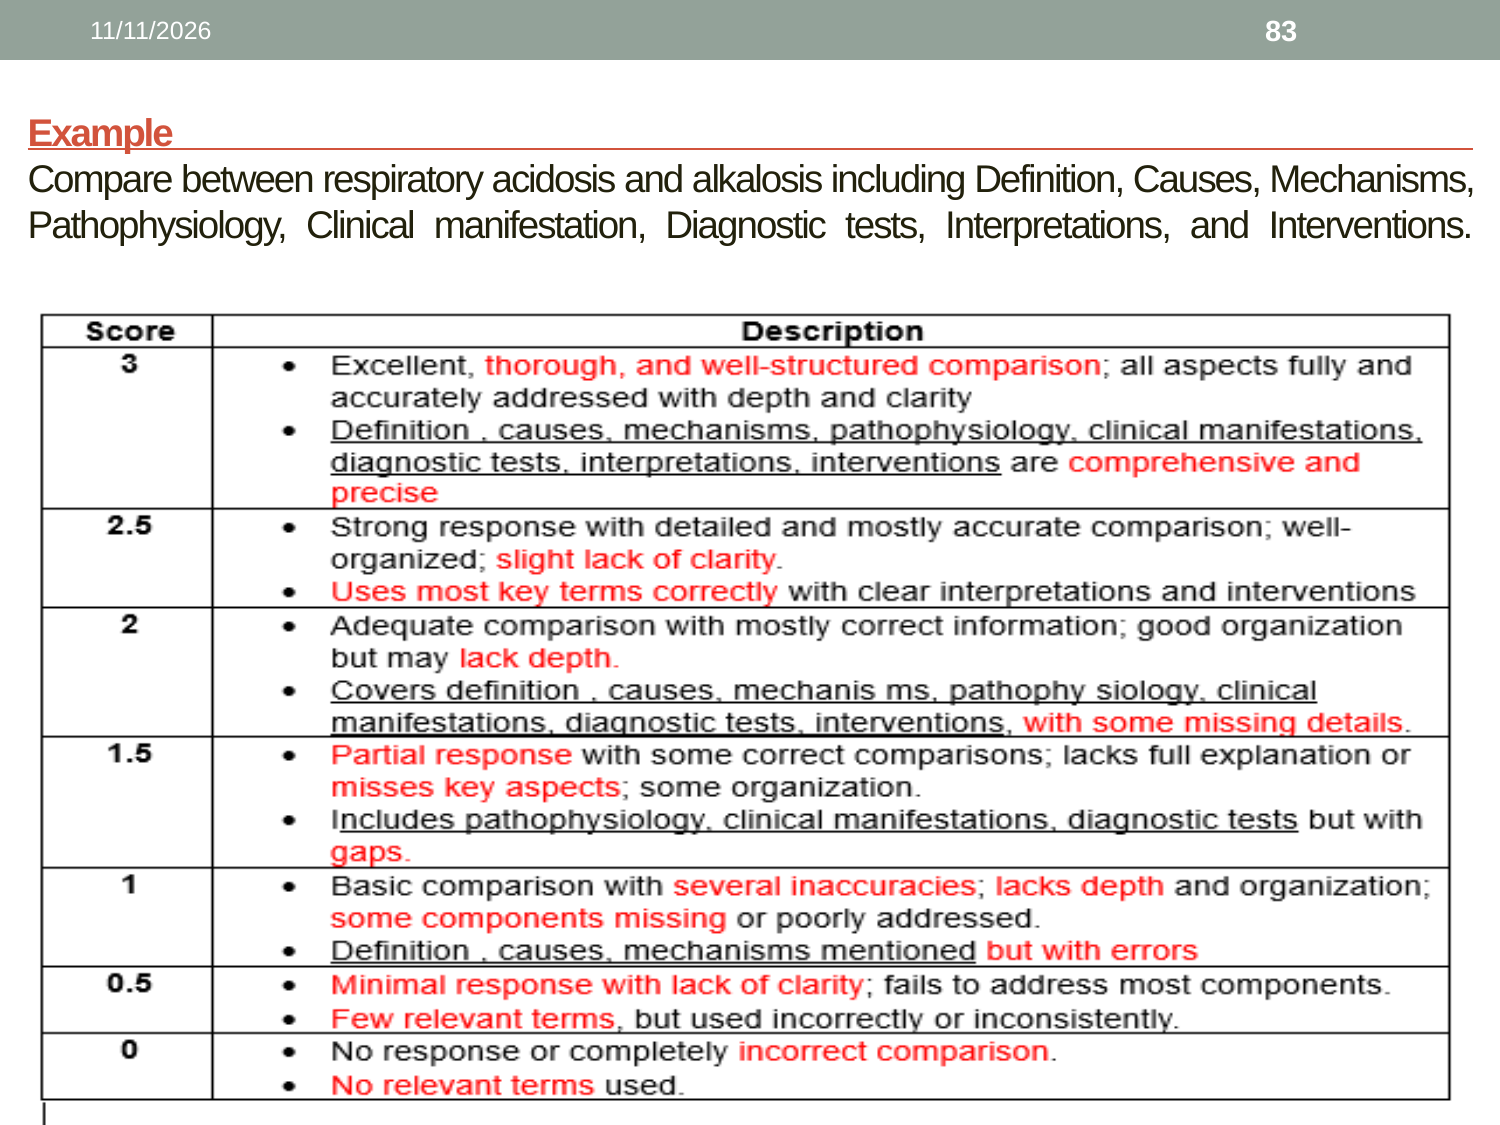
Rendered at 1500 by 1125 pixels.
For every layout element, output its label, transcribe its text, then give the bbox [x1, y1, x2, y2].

picture [0, 299, 1488, 1125]
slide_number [75, 3, 550, 57]
title Example Compare between respiratory acidosis and alkalosis including Definition, Causes, Mechanisms, Pathophysiology, Clinical manifestation, Diagnostic tests, Interpretations, and Interventions. [12, 99, 1488, 297]
slide_number 83 [1250, 3, 1425, 57]
